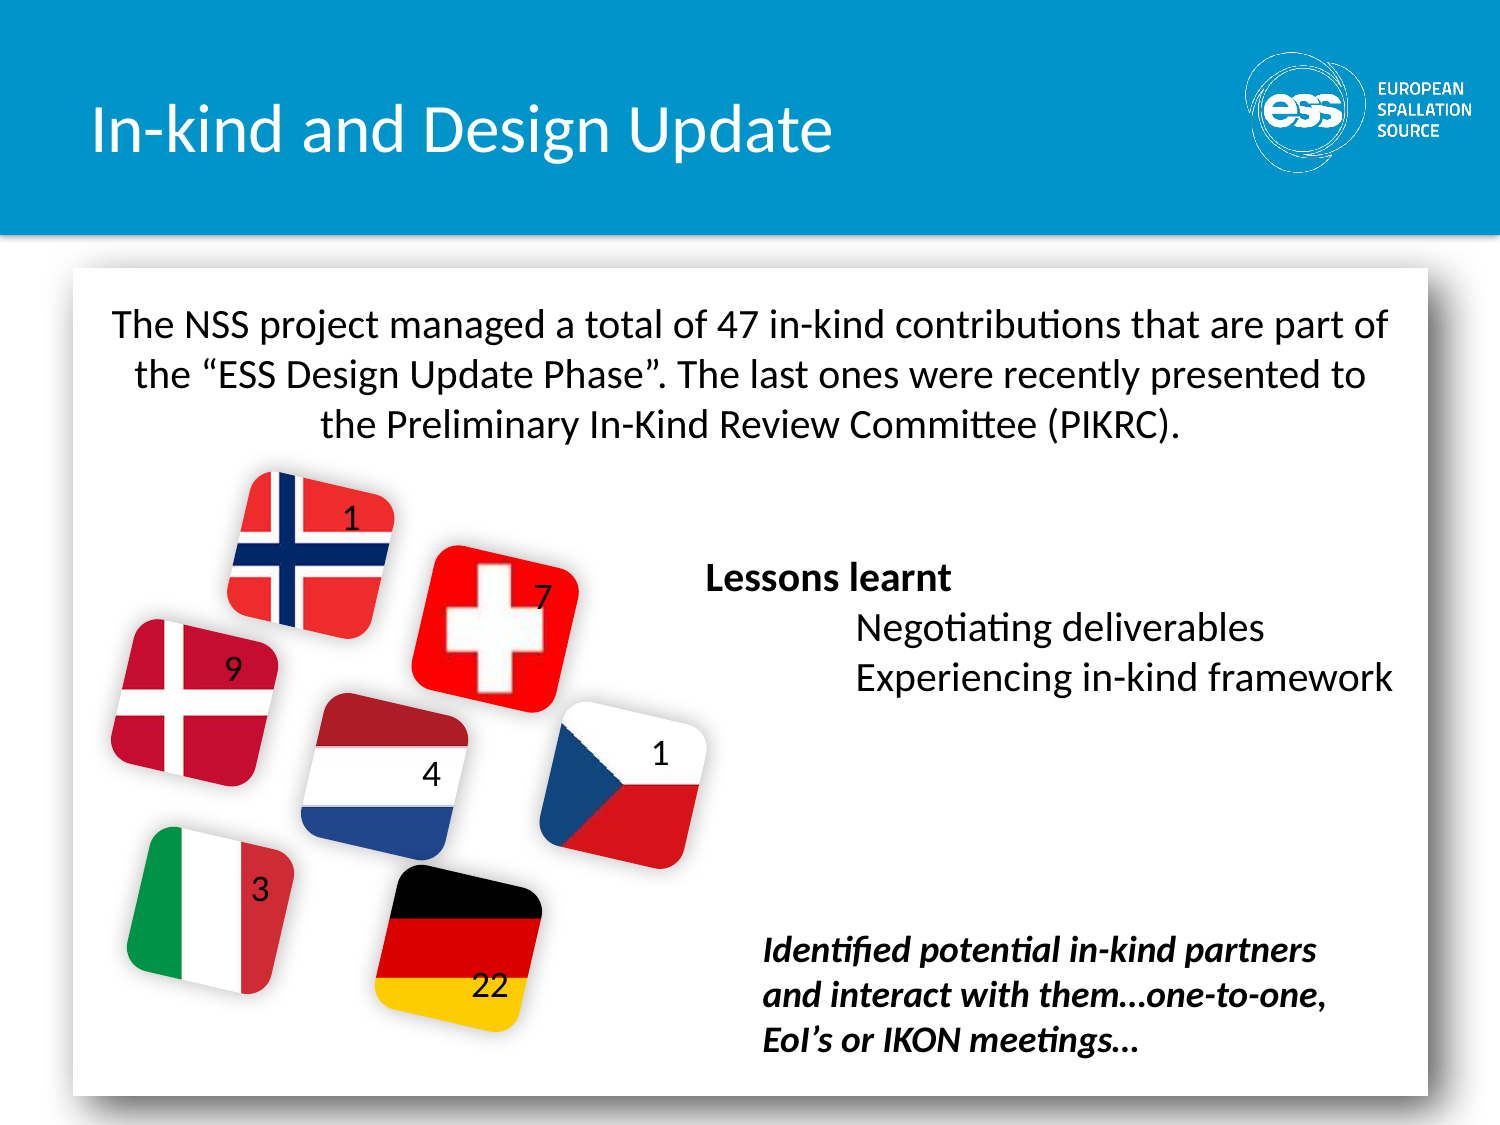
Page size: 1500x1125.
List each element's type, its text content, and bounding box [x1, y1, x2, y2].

picture [539, 701, 706, 869]
picture [110, 471, 395, 787]
picture [374, 864, 543, 1033]
picture [289, 858, 295, 899]
picture [1432, 125, 1438, 136]
text_box Lessons learnt Negotiating deliverables Experiencing in-kind framework [690, 542, 1425, 758]
picture [126, 826, 287, 995]
picture [1454, 83, 1458, 94]
picture [1436, 104, 1444, 115]
text_box [73, 268, 1428, 1096]
text_box Identified potential in-kind partners and interact with them…one-to-one, EoI’s or IKON meetings… [747, 917, 1384, 1112]
title In-kind and Design Update [75, 75, 1425, 175]
text_box The NSS project managed a total of 47 in-kind contributions that are part of the “ESS Design Update Phase”. The last ones were recently presented to the Preliminary In-Kind Review Committee (PIKRC). [92, 289, 1410, 454]
picture [300, 545, 579, 861]
picture [1443, 86, 1450, 93]
